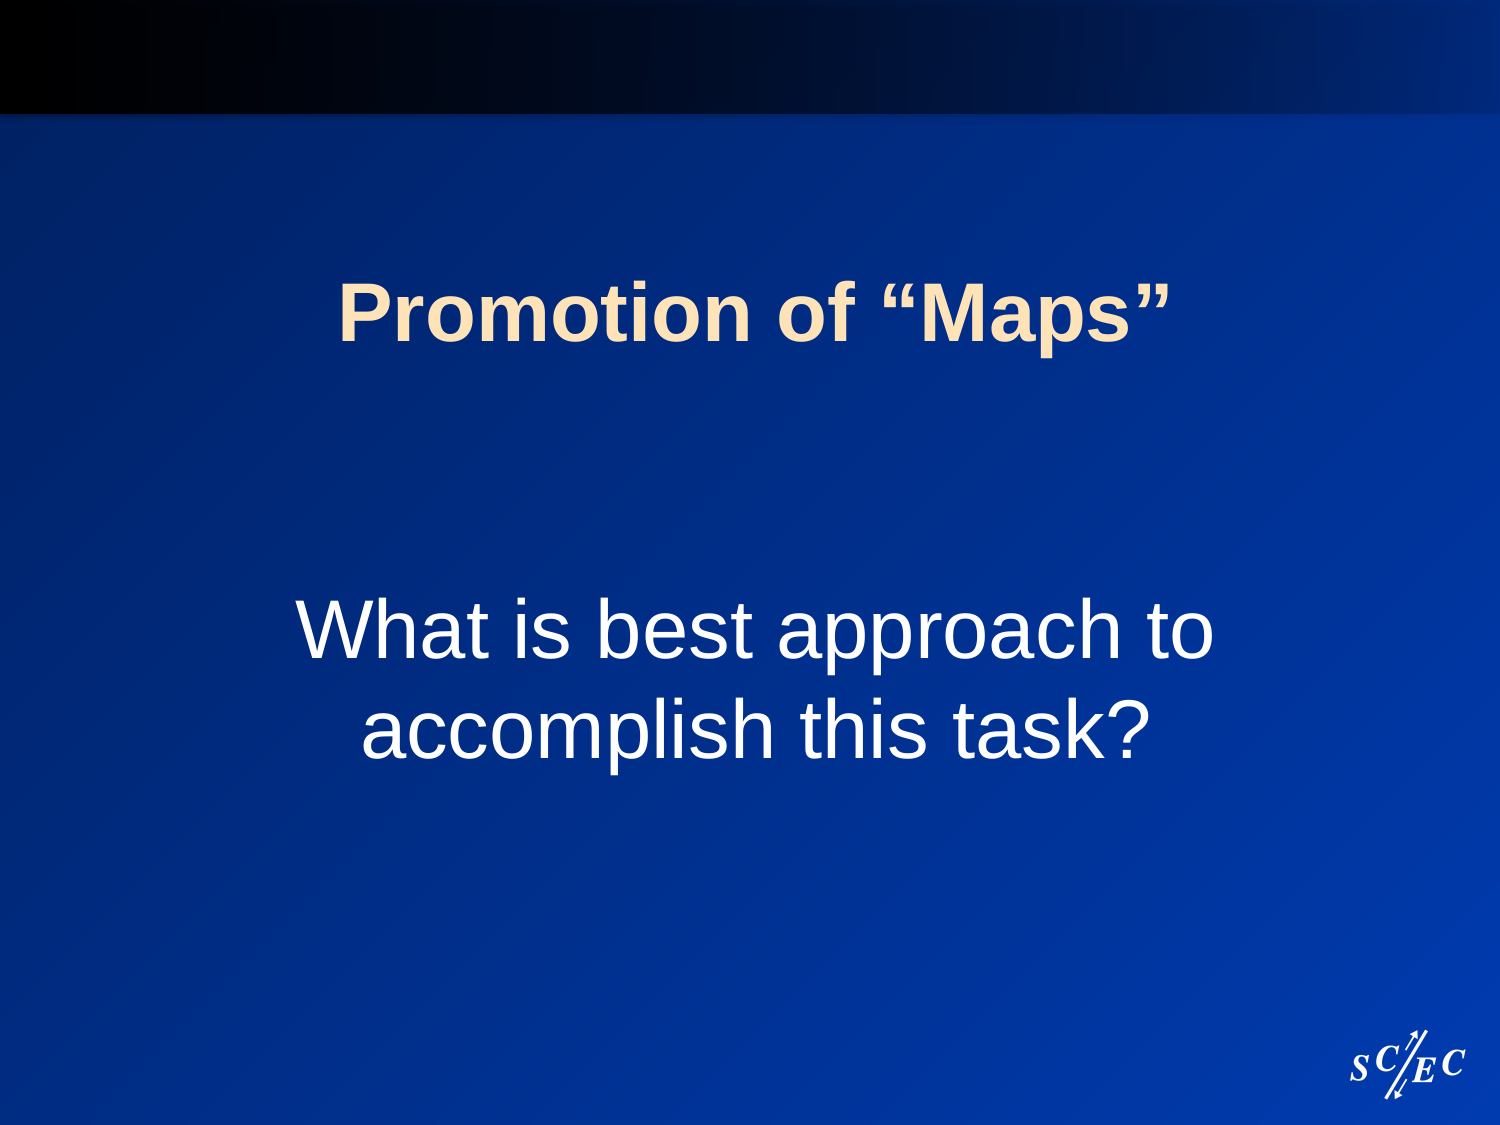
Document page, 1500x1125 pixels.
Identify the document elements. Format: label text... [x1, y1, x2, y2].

picture [1347, 1027, 1468, 1102]
title Promotion of “Maps” [118, 250, 1394, 474]
list What is best approach to accomplish this task? [118, 537, 1394, 784]
